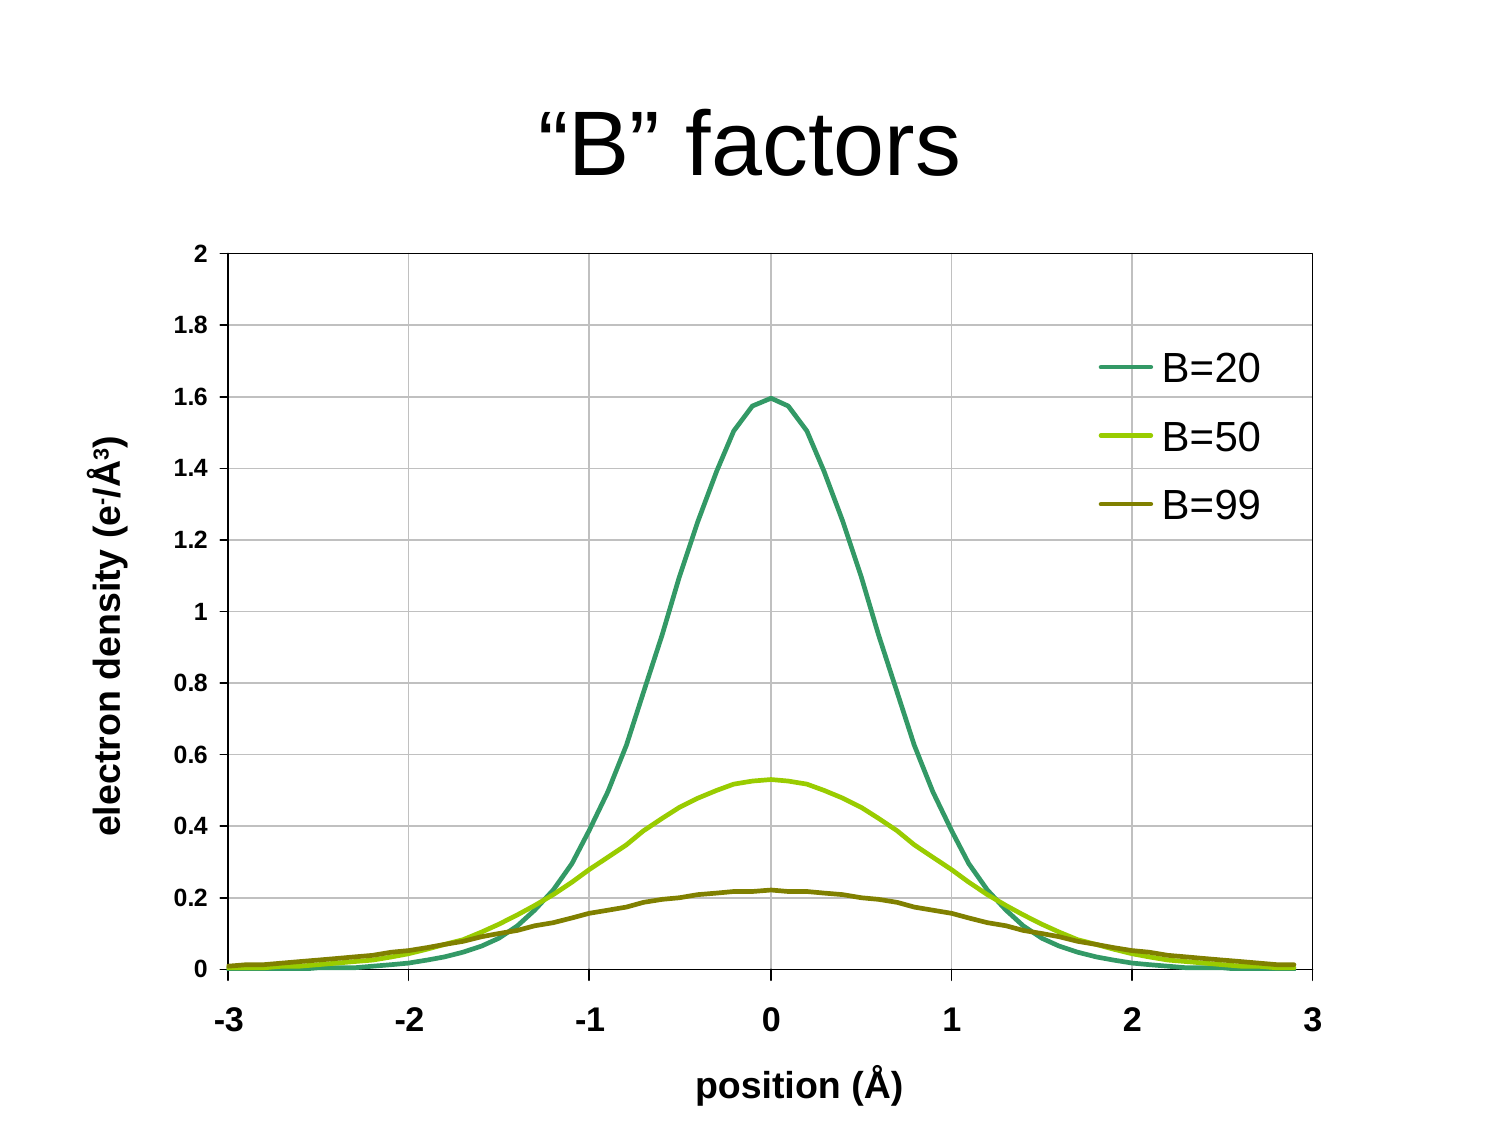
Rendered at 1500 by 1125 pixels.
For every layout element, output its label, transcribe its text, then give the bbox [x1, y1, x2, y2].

text_box “B” factors [74, 45, 1425, 233]
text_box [142, 223, 1360, 1076]
text_box electron density (e-/Å3) [74, 337, 135, 936]
text_box position (Å) [680, 1084, 919, 1114]
